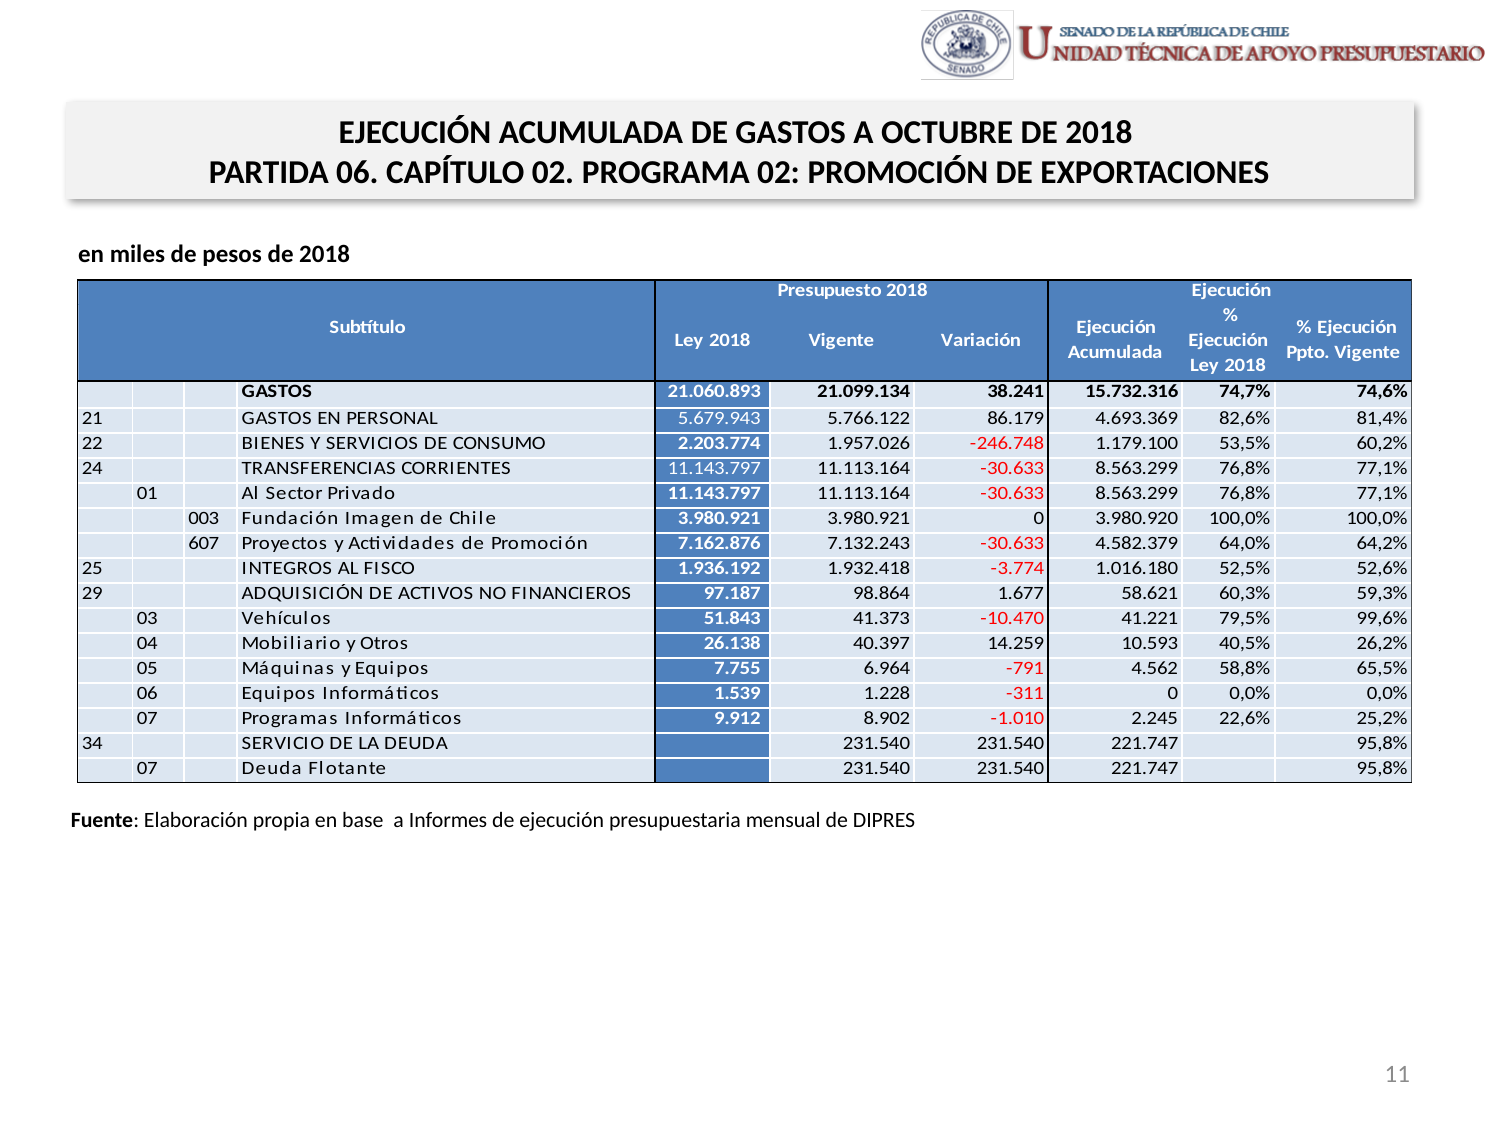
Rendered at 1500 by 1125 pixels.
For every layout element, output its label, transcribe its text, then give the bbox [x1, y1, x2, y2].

picture [921, 0, 1500, 113]
slide_number 11 [1074, 1042, 1425, 1103]
text_box EJECUCIÓN ACUMULADA DE GASTOS A OCTUBRE DE 2018 PARTIDA 06. CAPÍTULO 02. PROGRAMA 02: PROMOCIÓN DE EXPORTACIONES [66, 102, 1414, 199]
footer Fuente: Elaboración propia en base a Informes de ejecución presupuestaria mensual de DIPRES [56, 797, 1436, 858]
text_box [76, 278, 1414, 784]
text_box en miles de pesos de 2018 [63, 230, 1414, 305]
